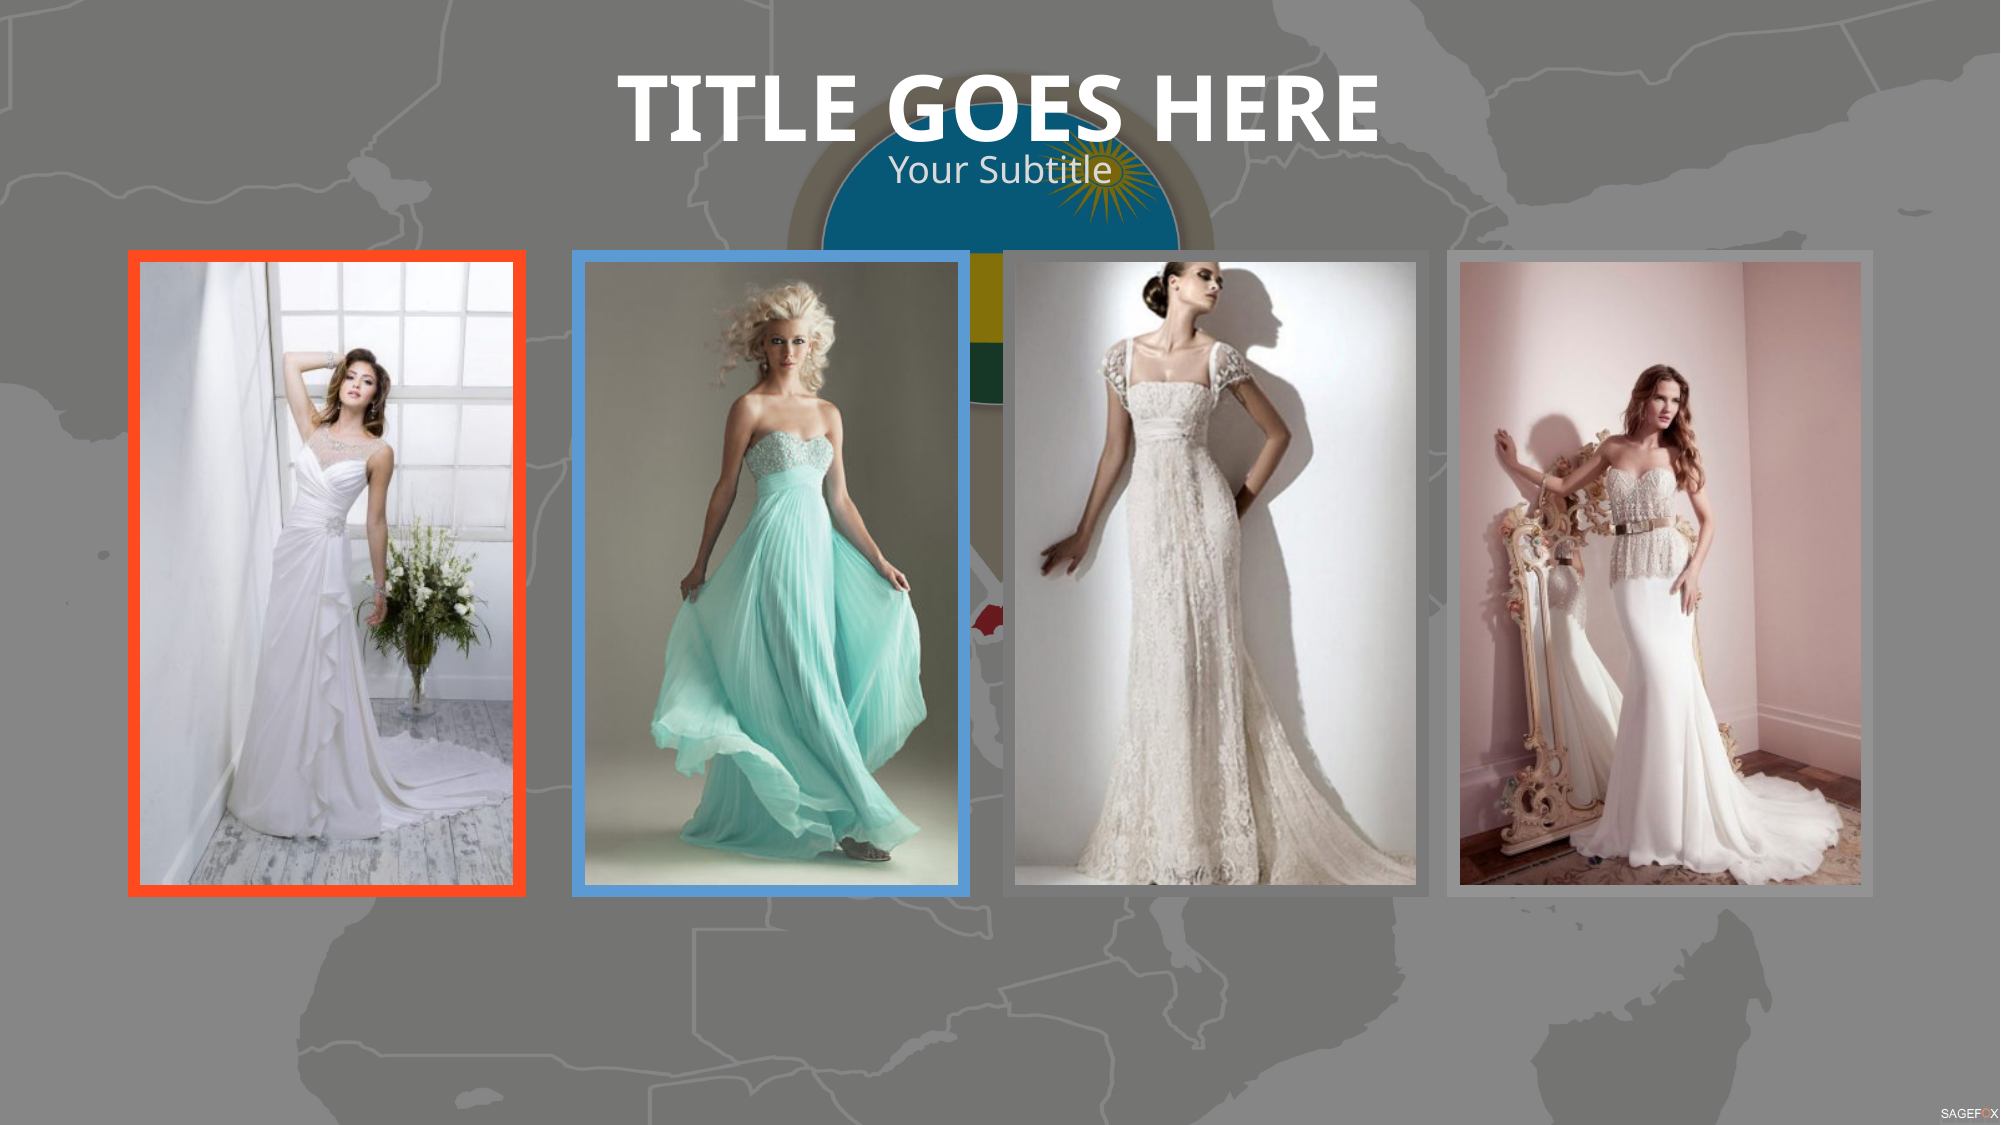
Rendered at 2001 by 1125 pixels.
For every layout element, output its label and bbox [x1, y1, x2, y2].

picture [0, 0, 2001, 1125]
text_box [548, 42, 1452, 199]
